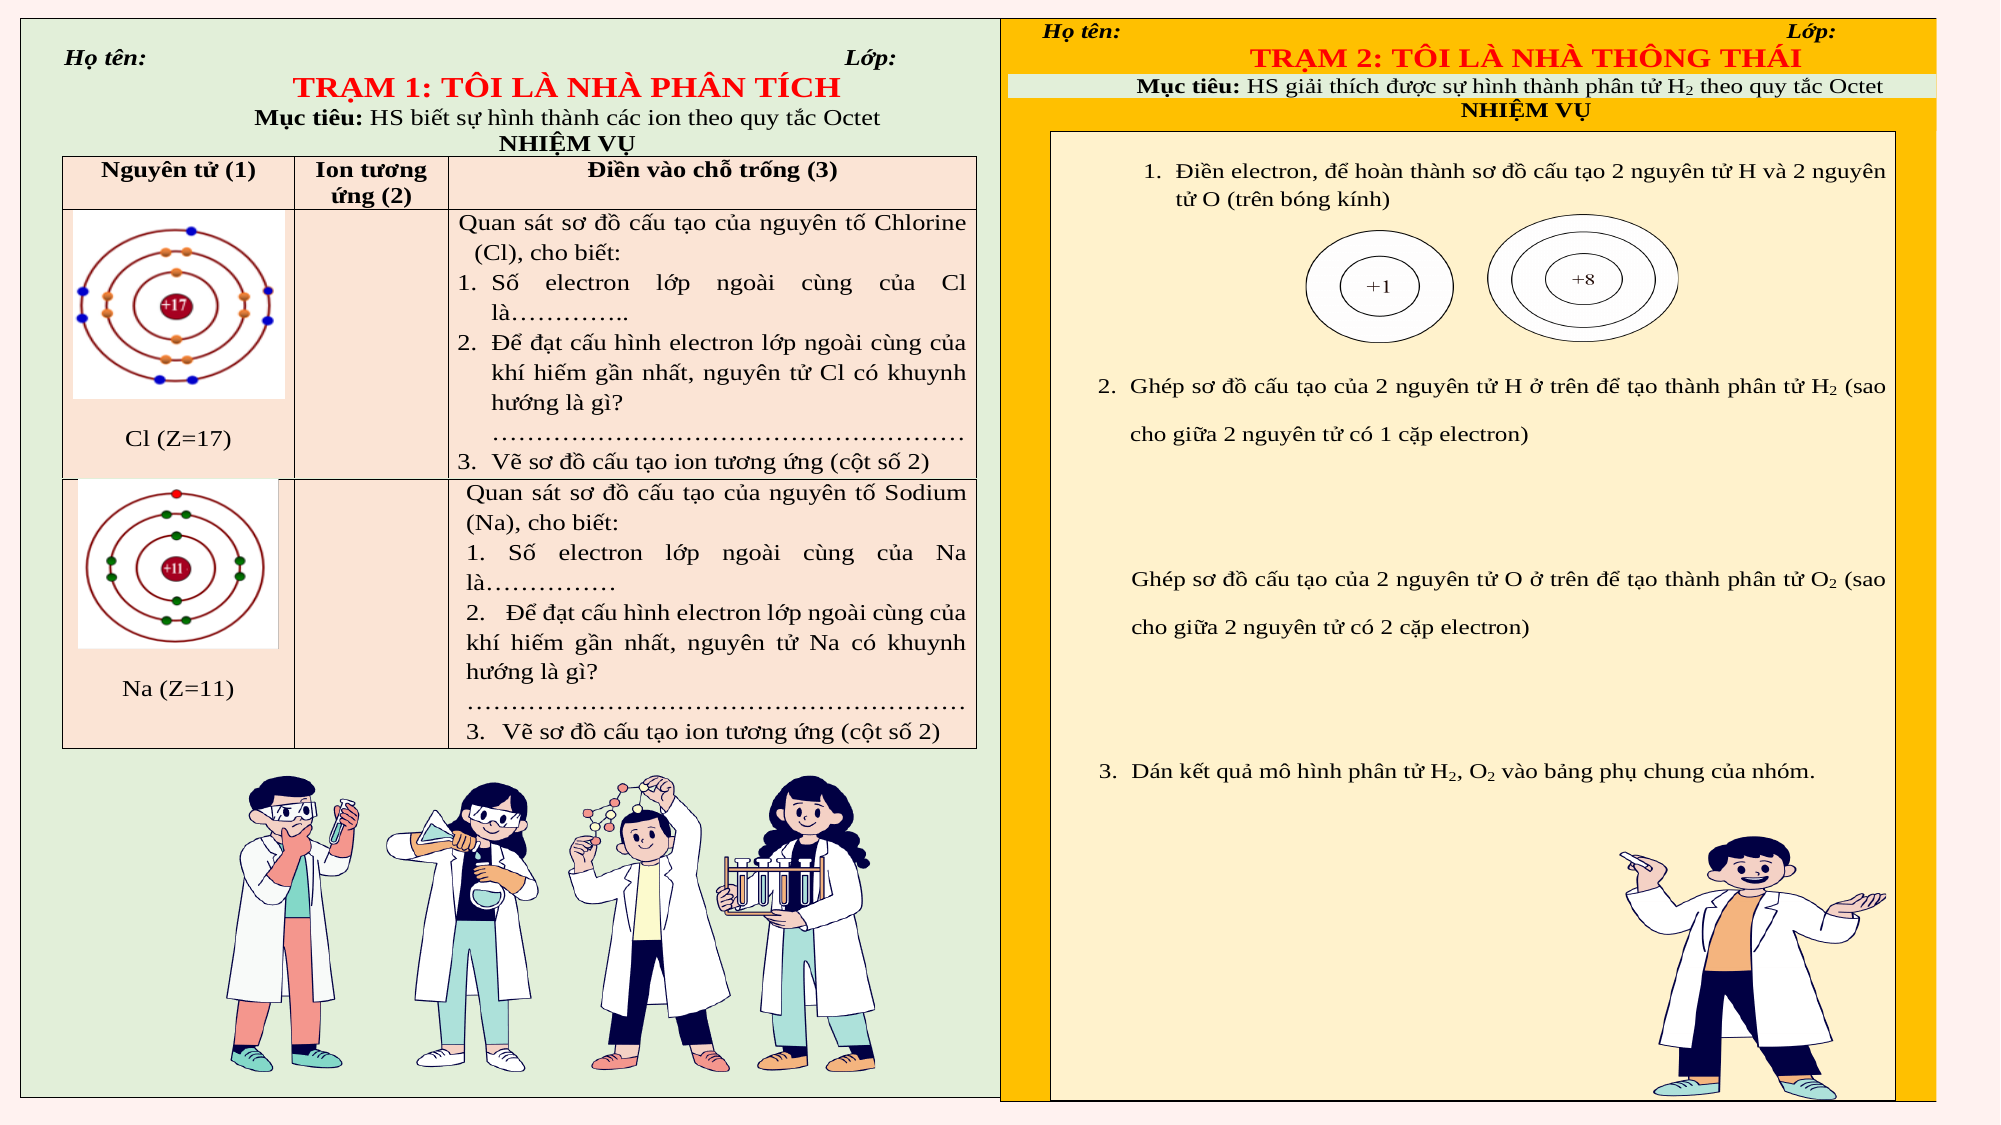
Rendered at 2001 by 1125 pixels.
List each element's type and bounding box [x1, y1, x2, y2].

text_box [17, 17, 998, 1125]
text_box [999, 17, 1937, 1125]
